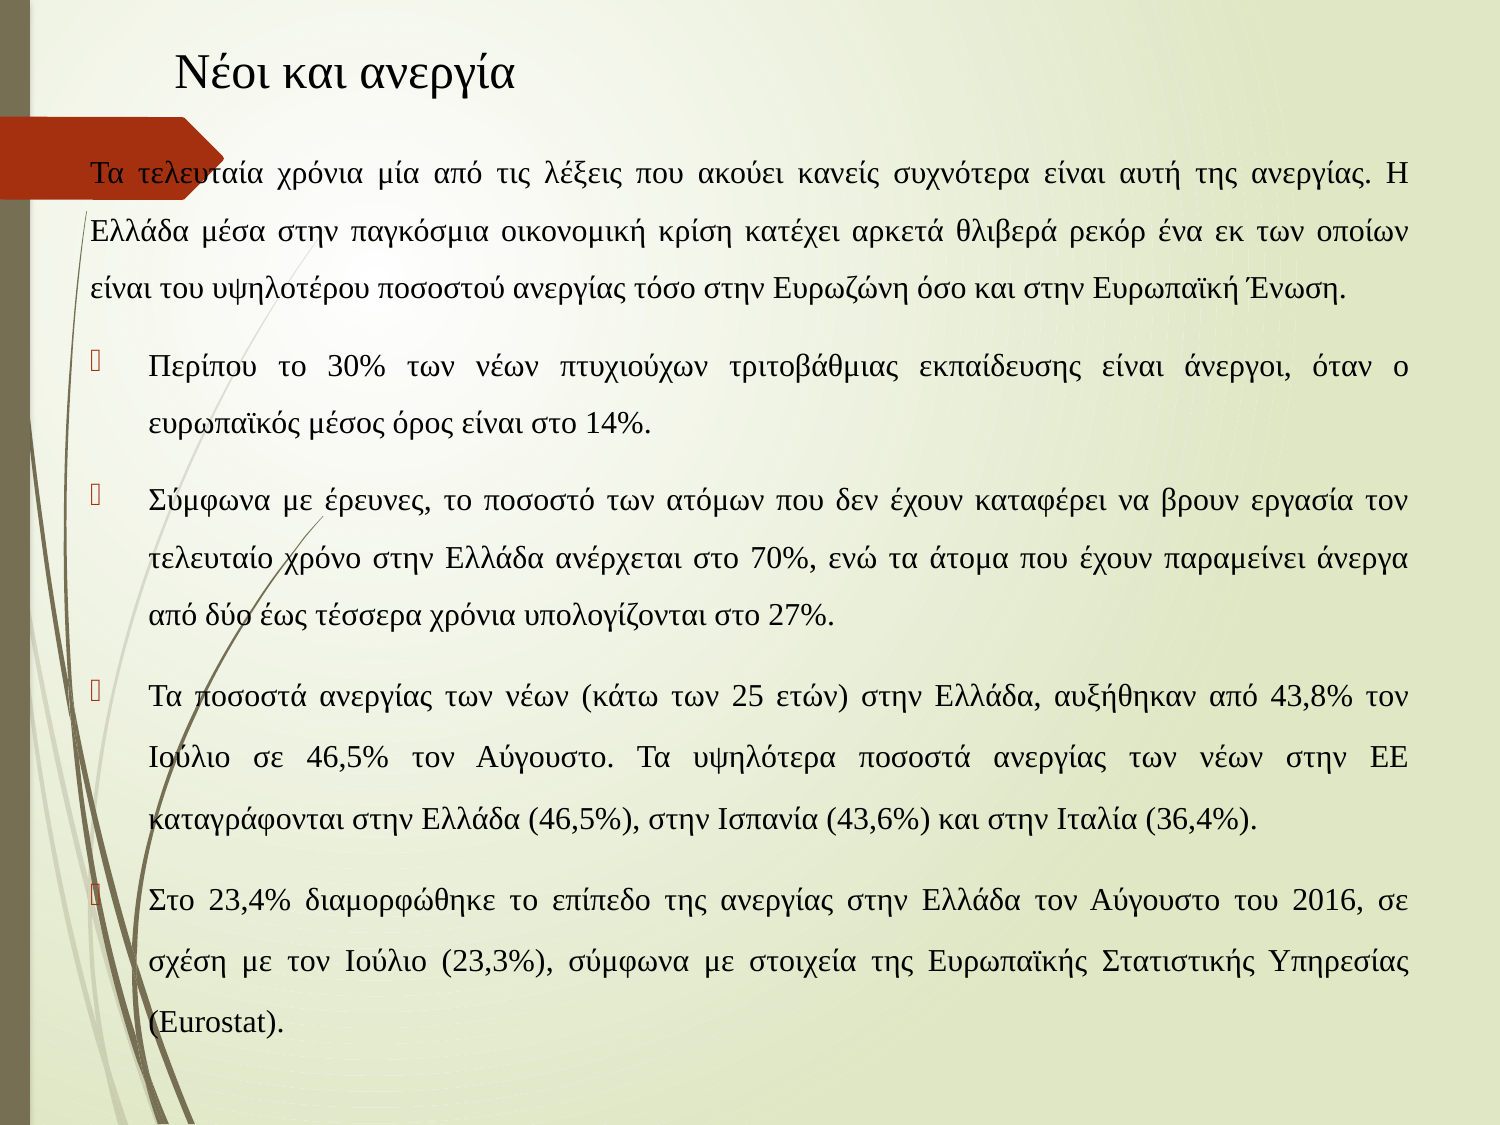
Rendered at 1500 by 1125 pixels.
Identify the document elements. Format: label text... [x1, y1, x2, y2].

list Τα τελευταία χρόνια μία από τις λέξεις που ακούει κανείς συχνότερα είναι αυτή της ανεργίας. Η Ελλάδα μέσα στην παγκόσμια οικονομική κρίση κατέχει αρκετά θλιβερά ρεκόρ ένα εκ των οποίων είναι του υψηλοτέρου ποσοστού ανεργίας τόσο στην Ευρωζώνη όσο και στην Ευρωπαϊκή Ένωση. Περίπου το 30% των νέων πτυχιούχων τριτοβάθμιας εκπαίδευσης είναι άνεργοι, όταν ο ευρωπαϊκός μέσος όρος είναι στο 14%. Σύμφωνα με έρευνες, το ποσοστό των ατόμων που δεν έχουν καταφέρει να βρουν εργασία τον τελευταίο χρόνο στην Ελλάδα ανέρχεται στο 70%, ενώ τα άτομα που έχουν παραμείνει άνεργα από δύο έως τέσσερα χρόνια υπολογίζονται στο 27%. Τα ποσοστά ανεργίας των νέων (κάτω των 25 ετών) στην Ελλάδα, αυξήθηκαν από 43,8% τον Ιούλιο σε 46,5% τον Αύγουστο. Τα υψηλότερα ποσοστά ανεργίας των νέων στην ΕΕ καταγράφονται στην Ελλάδα (46,5%), στην Ισπανία (43,6%) και στην Ιταλία (36,4%). Στο 23,4% διαμορφώθηκε το επίπεδο της ανεργίας στην Ελλάδα τον Αύγουστο του 2016, σε σχέση με τον Ιούλιο (23,3%), σύμφωνα με στοιχεία της Ευρωπαϊκής Στατιστικής Υπηρεσίας (Eurostat). [75, 125, 1425, 1047]
title Νέοι και ανεργία [159, 30, 1400, 125]
